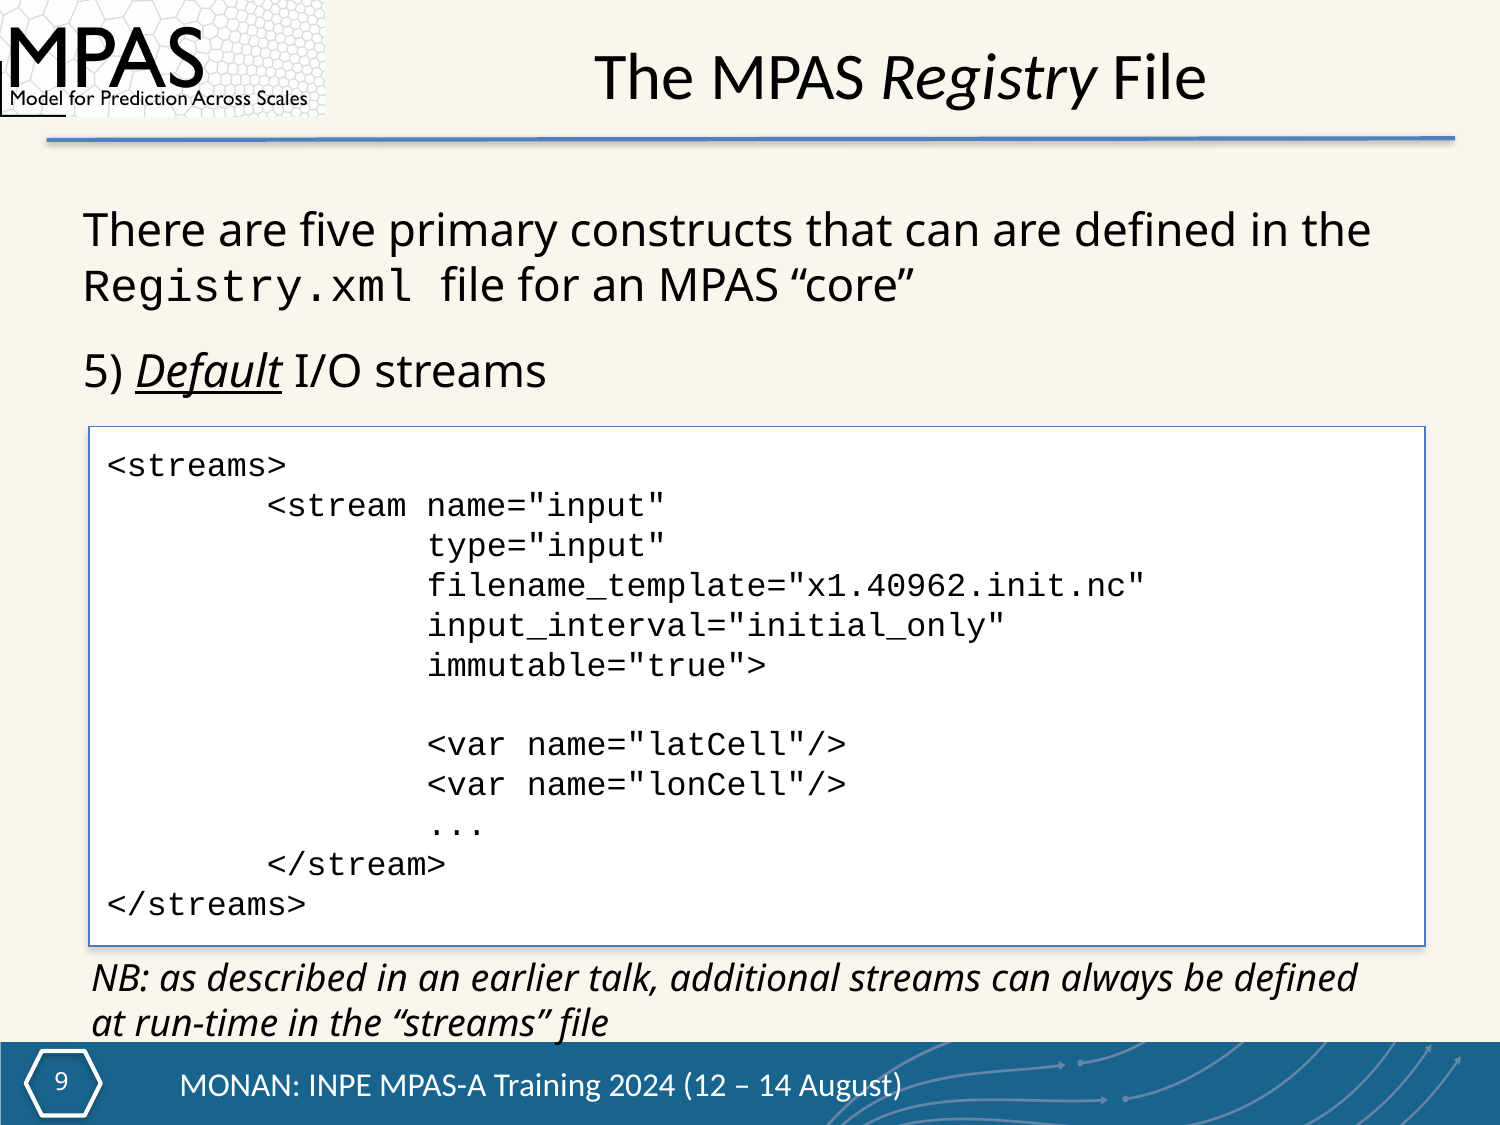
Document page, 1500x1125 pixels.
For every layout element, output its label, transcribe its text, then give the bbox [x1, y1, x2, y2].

text_box There are five primary constructs that can are defined in the Registry.xml file for an MPAS “core” [68, 193, 1405, 319]
text_box <streams> <stream name="input" type="input" filename_template="x1.40962.init.nc" input_interval="initial_only" immutable="true"> <var name="latCell"/> <var name="lonCell"/> ... </stream> </streams> [106, 443, 1410, 949]
picture [0, 1042, 1500, 1125]
slide_number 8 [23, 1053, 99, 1113]
text_box NB: as described in an earlier talk, additional streams can always be defined at run-time in the “streams” file [76, 946, 1380, 1052]
text_box The MPAS Registry File [340, 13, 1462, 132]
text_box 5) Default I/O streams [68, 333, 1405, 404]
text_box [88, 426, 1425, 947]
picture [0, 0, 326, 117]
